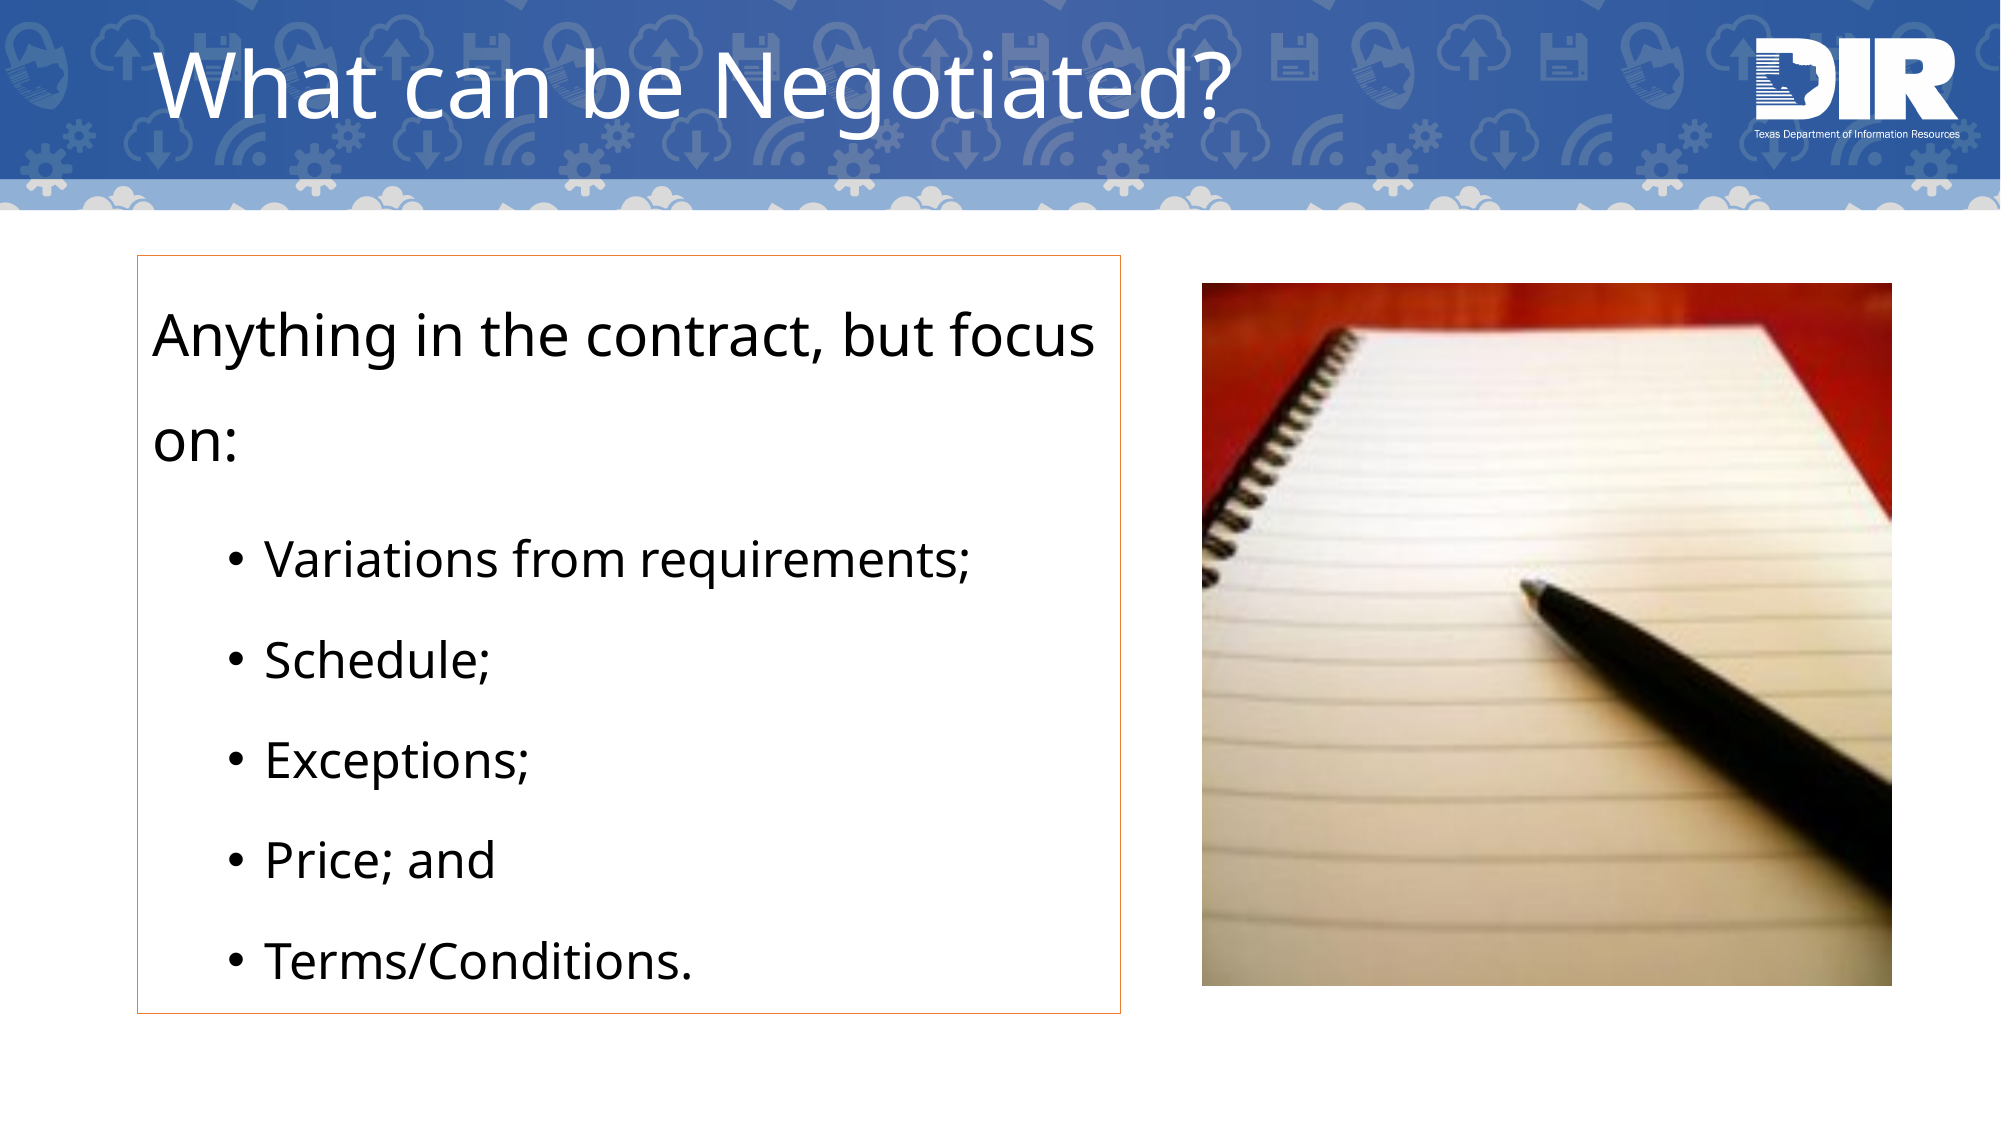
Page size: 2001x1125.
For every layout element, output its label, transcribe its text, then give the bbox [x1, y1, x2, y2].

list Anything in the contract, but focus on: Variations from requirements; Schedule; Exceptions; Price; and Terms/Conditions. [137, 255, 1121, 1014]
title What can be Negotiated? [137, 0, 1863, 179]
picture [0, 0, 2001, 1125]
